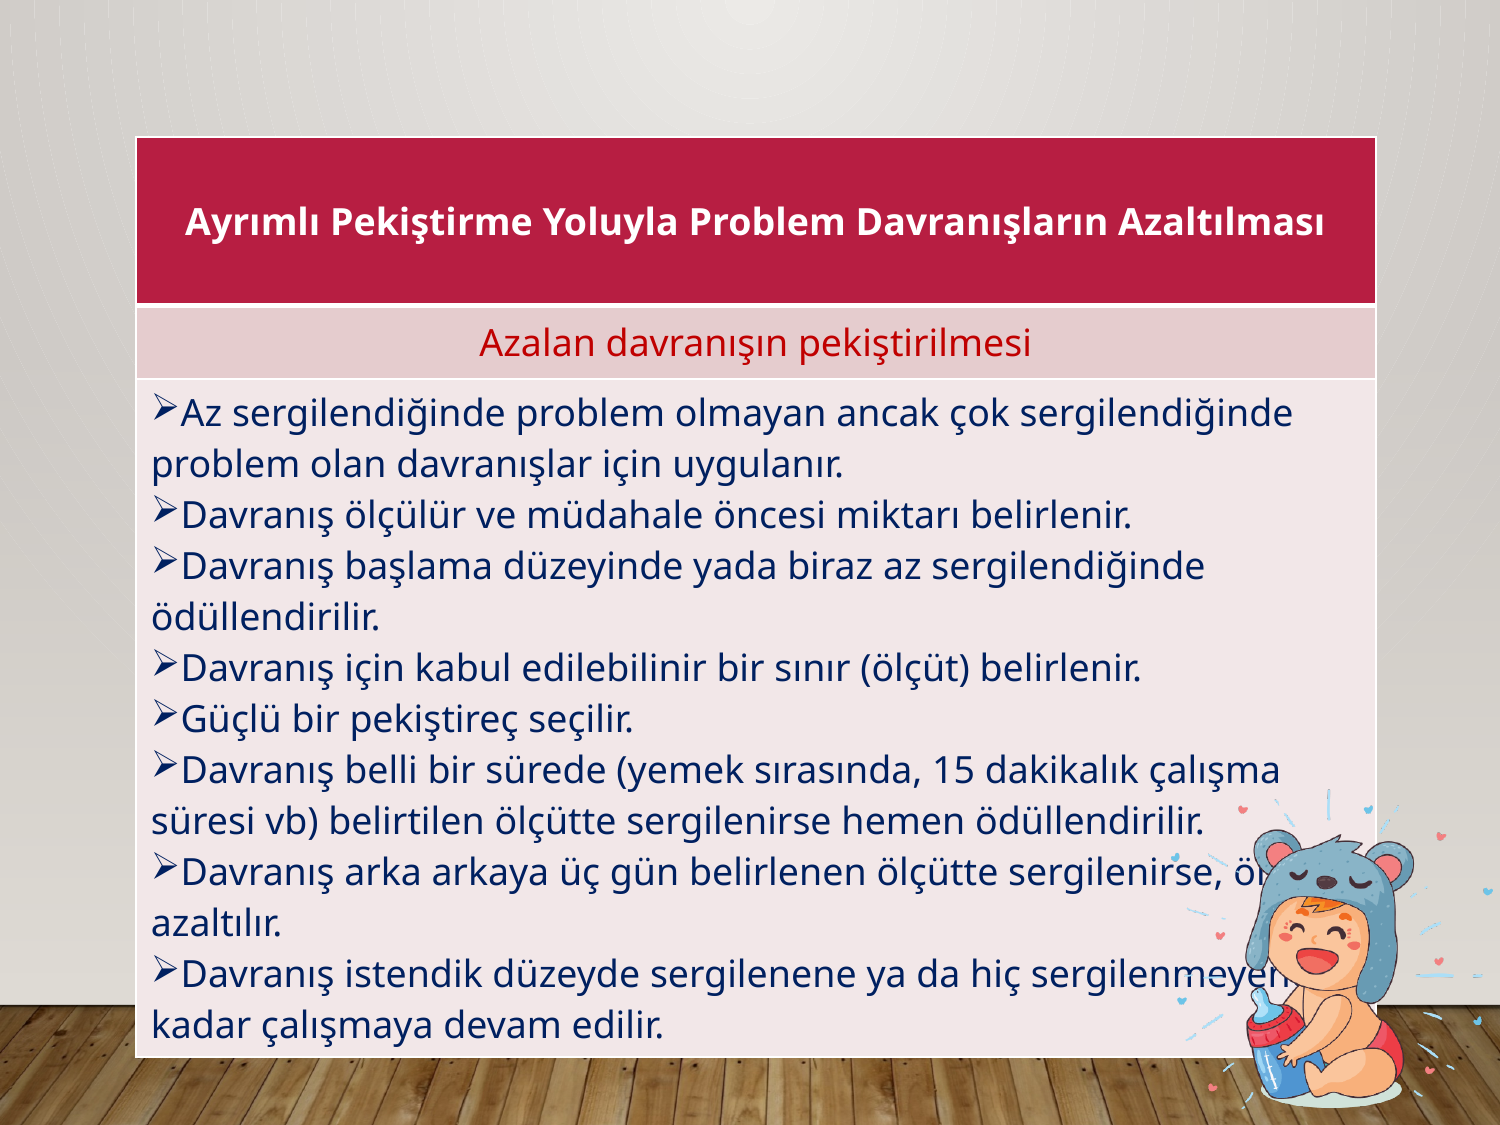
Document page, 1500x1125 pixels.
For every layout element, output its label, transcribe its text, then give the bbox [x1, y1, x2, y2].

table_cell Az sergilendiğinde problem olmayan ancak çok sergilendiğinde problem olan davranışlar için uygulanır. Davranış ölçülür ve müdahale öncesi miktarı belirlenir. Davranış başlama düzeyinde yada biraz az sergilendiğinde ödüllendirilir. Davranış için kabul edilebilinir bir sınır (ölçüt) belirlenir. Güçlü bir pekiştireç seçilir. Davranış belli bir sürede (yemek sırasında, 15 dakikalık çalışma süresi vb) belirtilen ölçütte sergilenirse hemen ödüllendirilir. Davranış arka arkaya üç gün belirlenen ölçütte sergilenirse, ölçüt azaltılır. Davranış istendik düzeyde sergilenene ya da hiç sergilenmeyene kadar çalışmaya devam edilir. [137, 380, 1375, 1056]
picture [0, 772, 1500, 1125]
table_cell Azalan davranışın pekiştirilmesi [137, 308, 1375, 378]
table_header Ayrımlı Pekiştirme Yoluyla Problem Davranışların Azaltılması [137, 138, 1375, 303]
